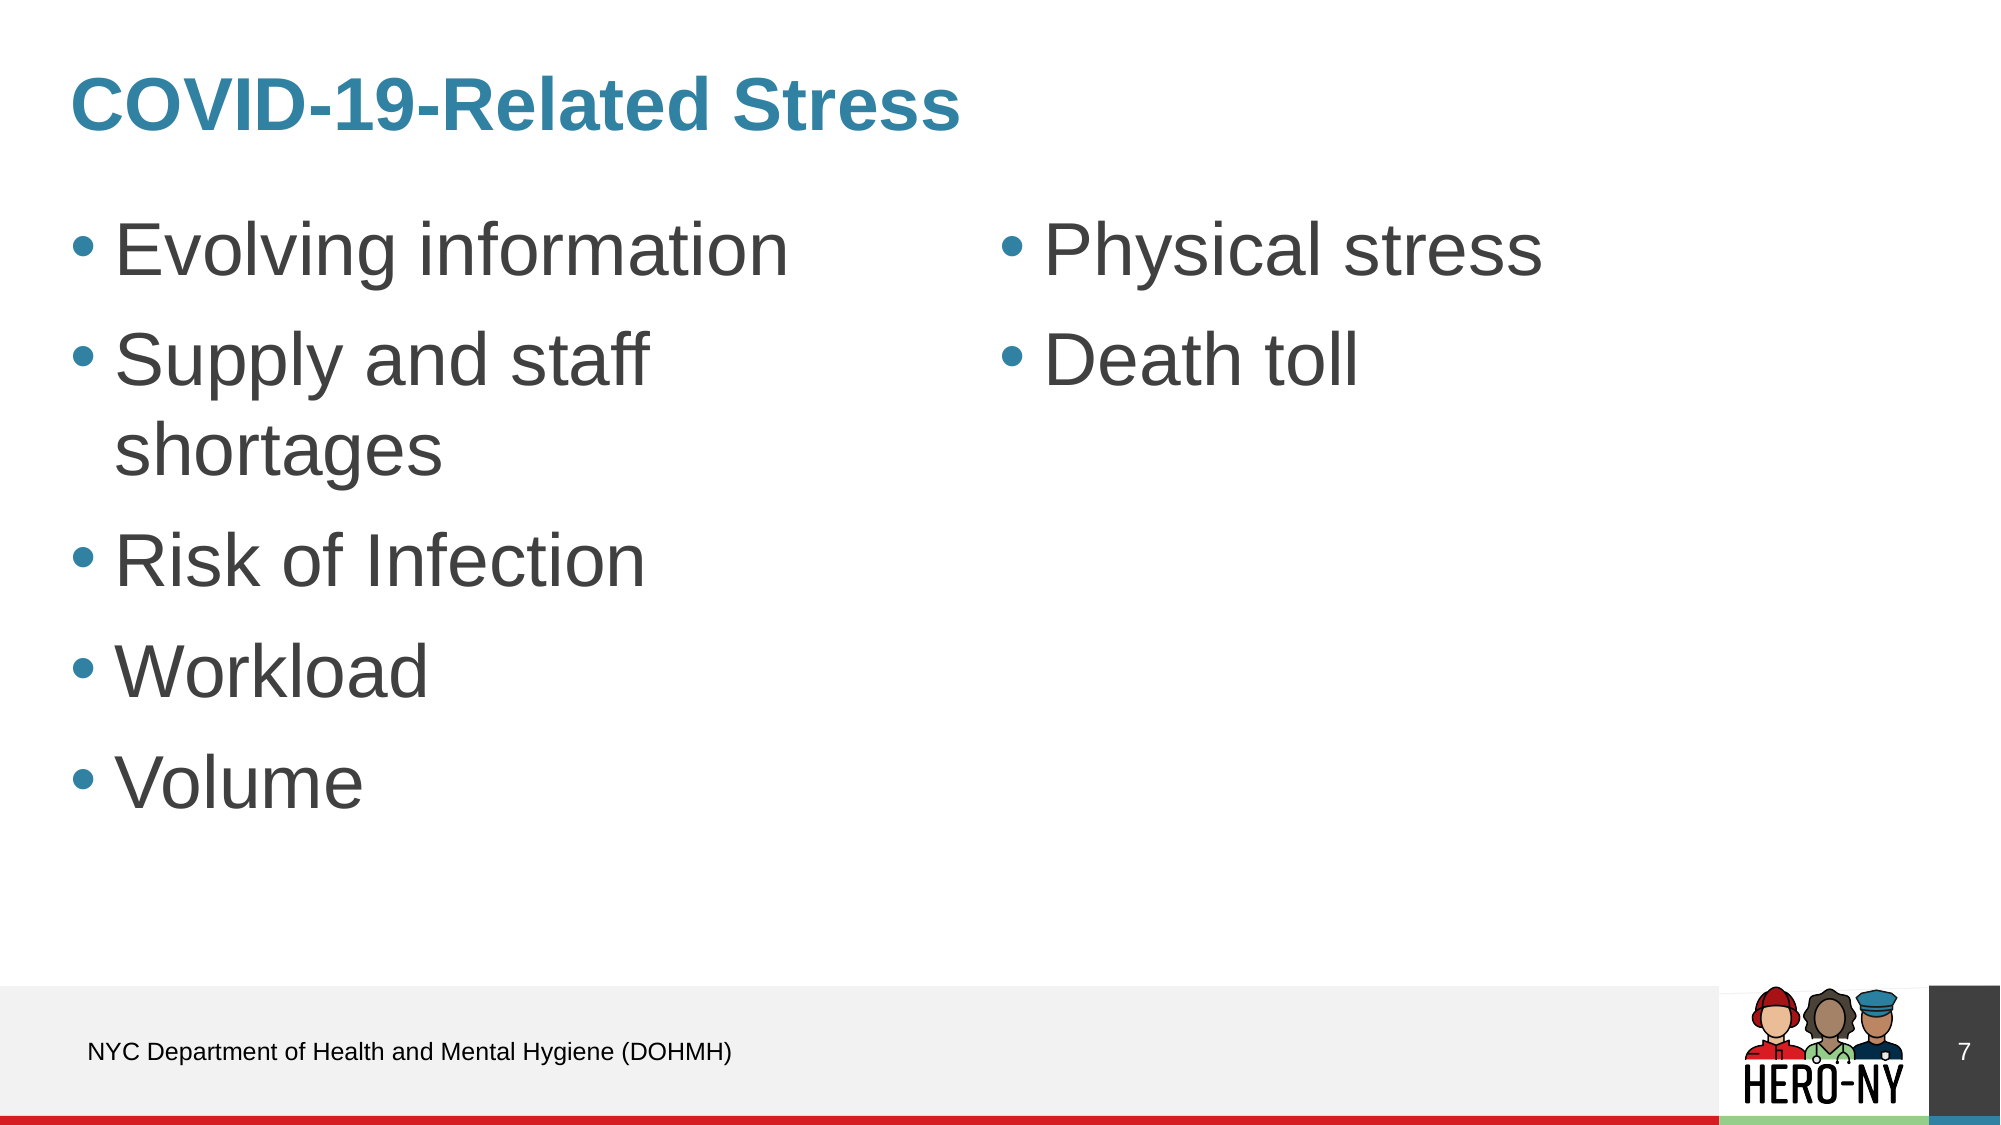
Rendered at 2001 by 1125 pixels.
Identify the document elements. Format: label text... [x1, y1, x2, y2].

title COVID-19-Related Stress [70, 70, 1930, 142]
picture [1743, 985, 1905, 1105]
text_box NYC Department of Health and Mental Hygiene (DOHMH) [72, 1028, 756, 1073]
list Evolving information Supply and staff shortages Risk of Infection Workload Volume Physical stress Death toll [70, 200, 1930, 842]
slide_number 7 [1929, 985, 2000, 1116]
